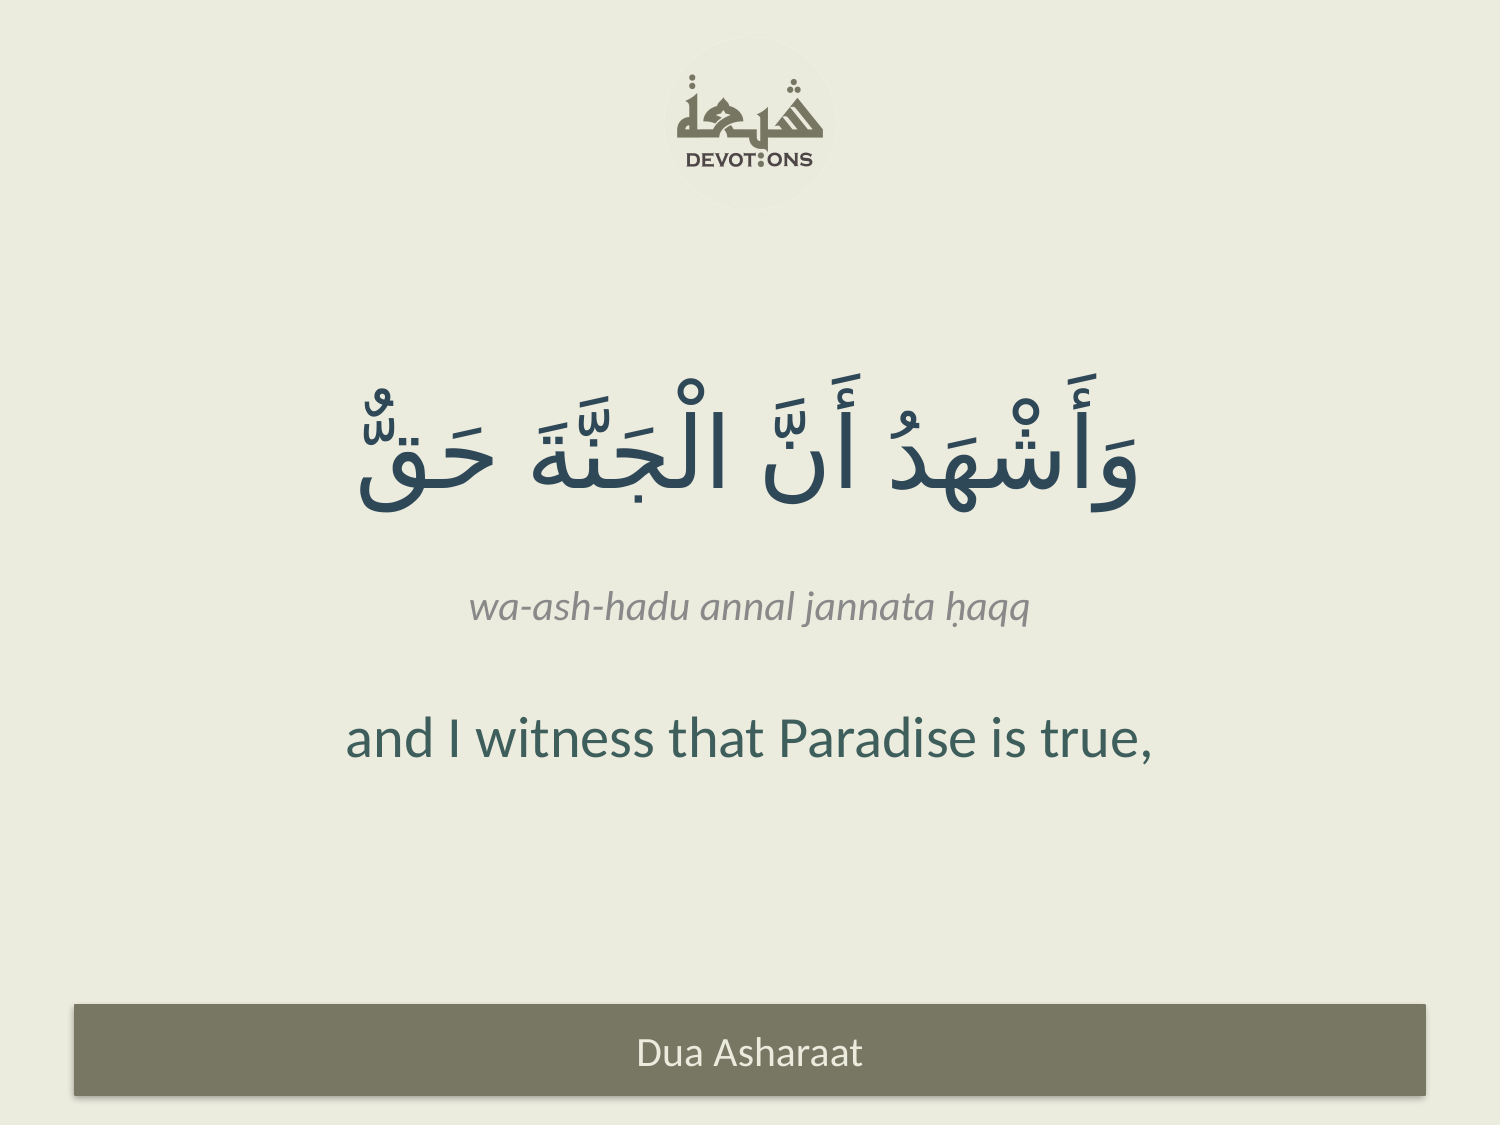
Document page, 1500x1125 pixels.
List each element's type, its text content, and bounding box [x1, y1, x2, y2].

picture [656, 29, 844, 218]
text_box وَأَشْهَدُ أَنَّ الْجَنَّةَ حَقٌّ wa-ash-hadu annal jannata ḥaqq and I witness that Paradise is true, [74, 381, 1425, 776]
text_box Dua Asharaat [621, 1017, 879, 1083]
text_box [74, 1004, 1426, 1096]
